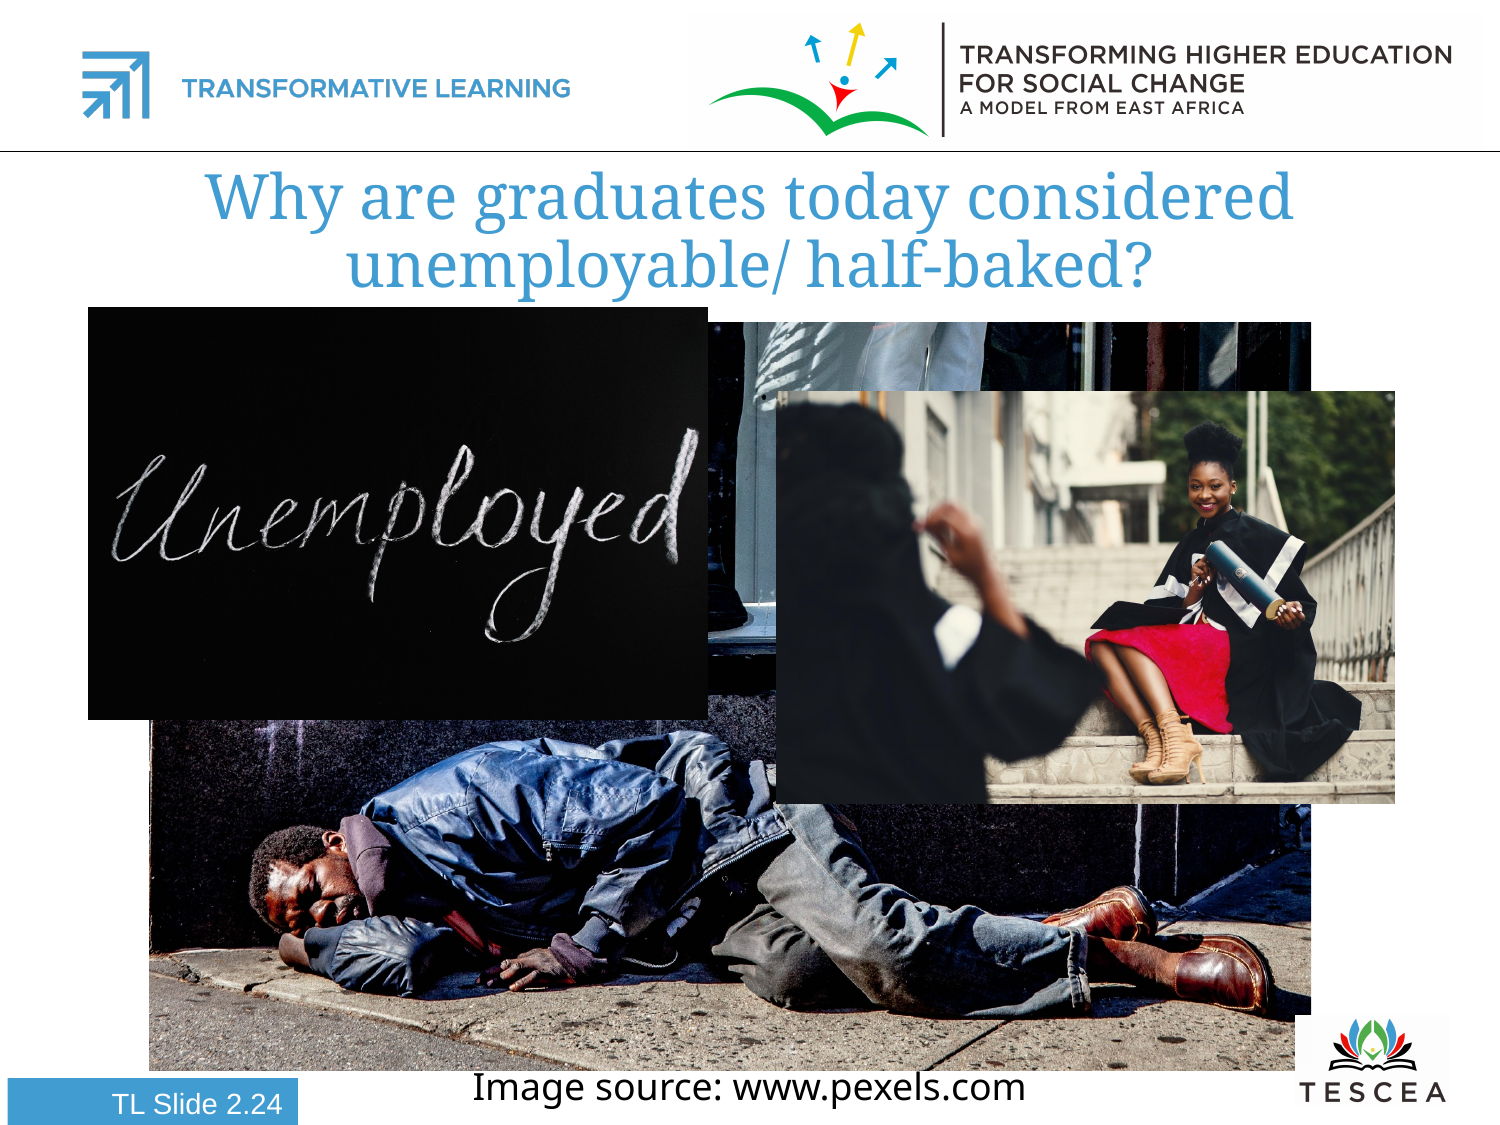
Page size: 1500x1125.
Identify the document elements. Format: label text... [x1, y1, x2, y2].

text_box TL Slide 2.24 [5, 1076, 300, 1125]
text_box Image source: www.pexels.com [457, 1080, 1043, 1115]
picture [88, 307, 1449, 1106]
picture [56, 29, 586, 144]
picture [687, 13, 1485, 151]
text_box Why are graduates today considered unemployable/ half-baked? [88, 160, 1411, 286]
